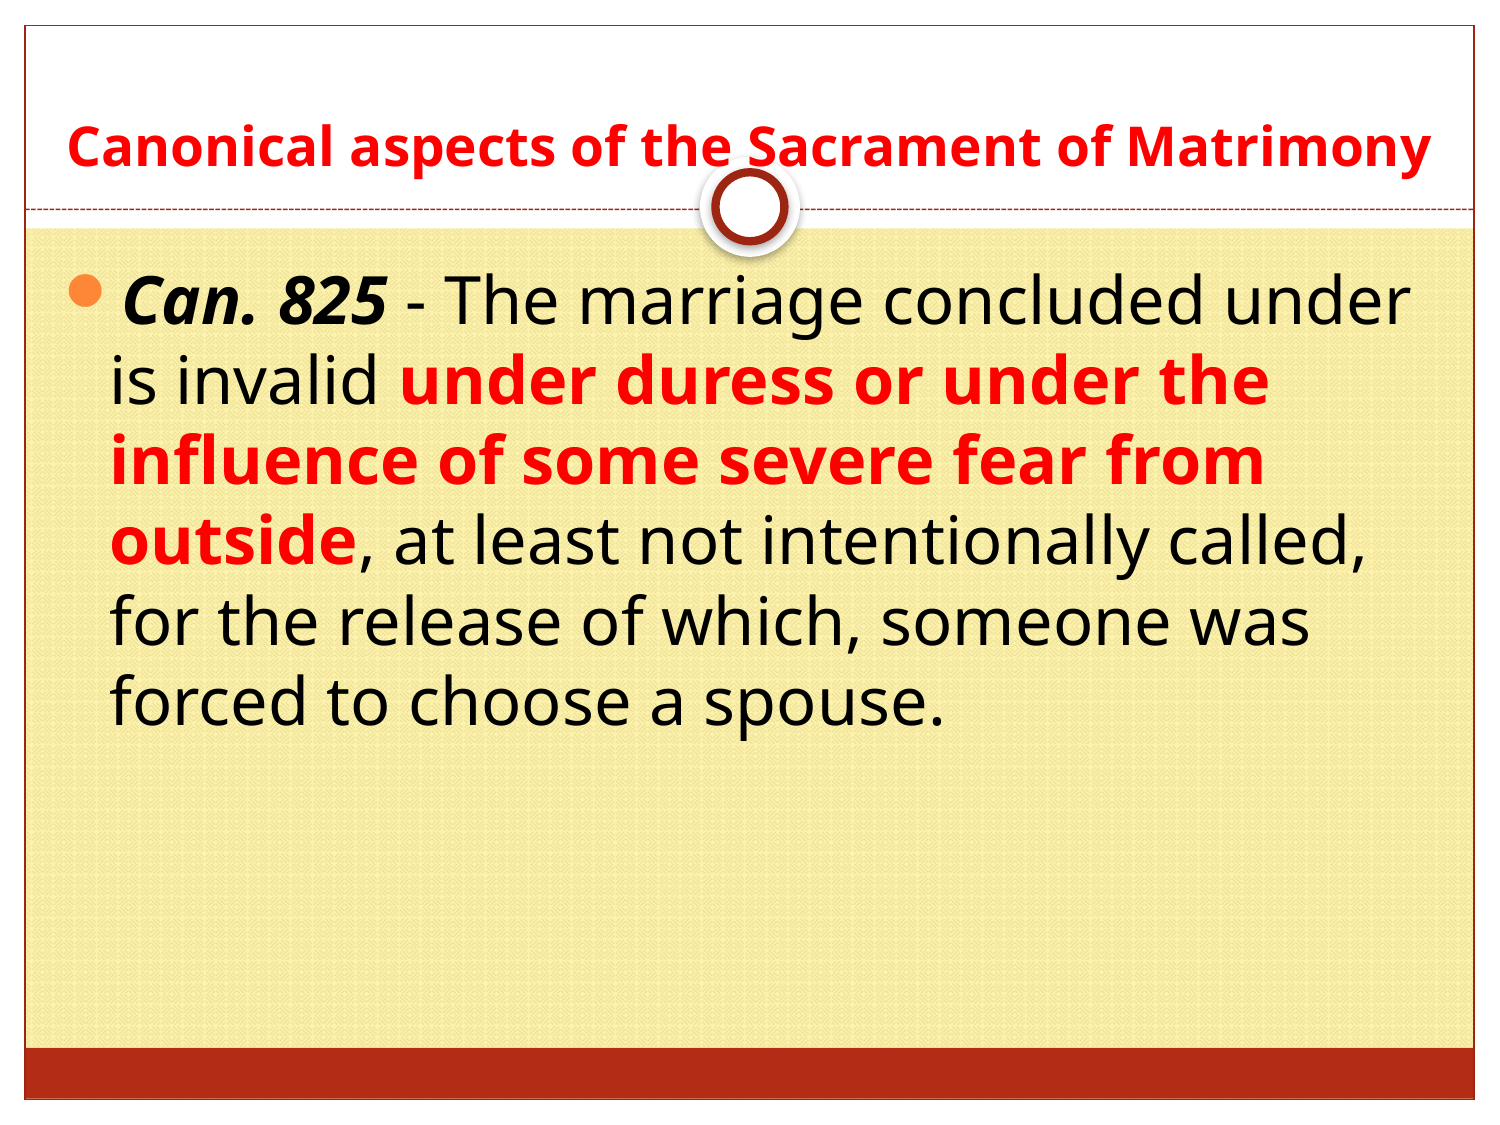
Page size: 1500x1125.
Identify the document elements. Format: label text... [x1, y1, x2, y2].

title Canonical aspects of the Sacrament of Matrimony [49, 37, 1450, 185]
list Can. 825 - The marriage concluded under is invalid under duress or under the influence of some severe fear from outside, at least not intentionally called, for the release of which, someone was forced to choose a spouse. [49, 250, 1445, 1071]
